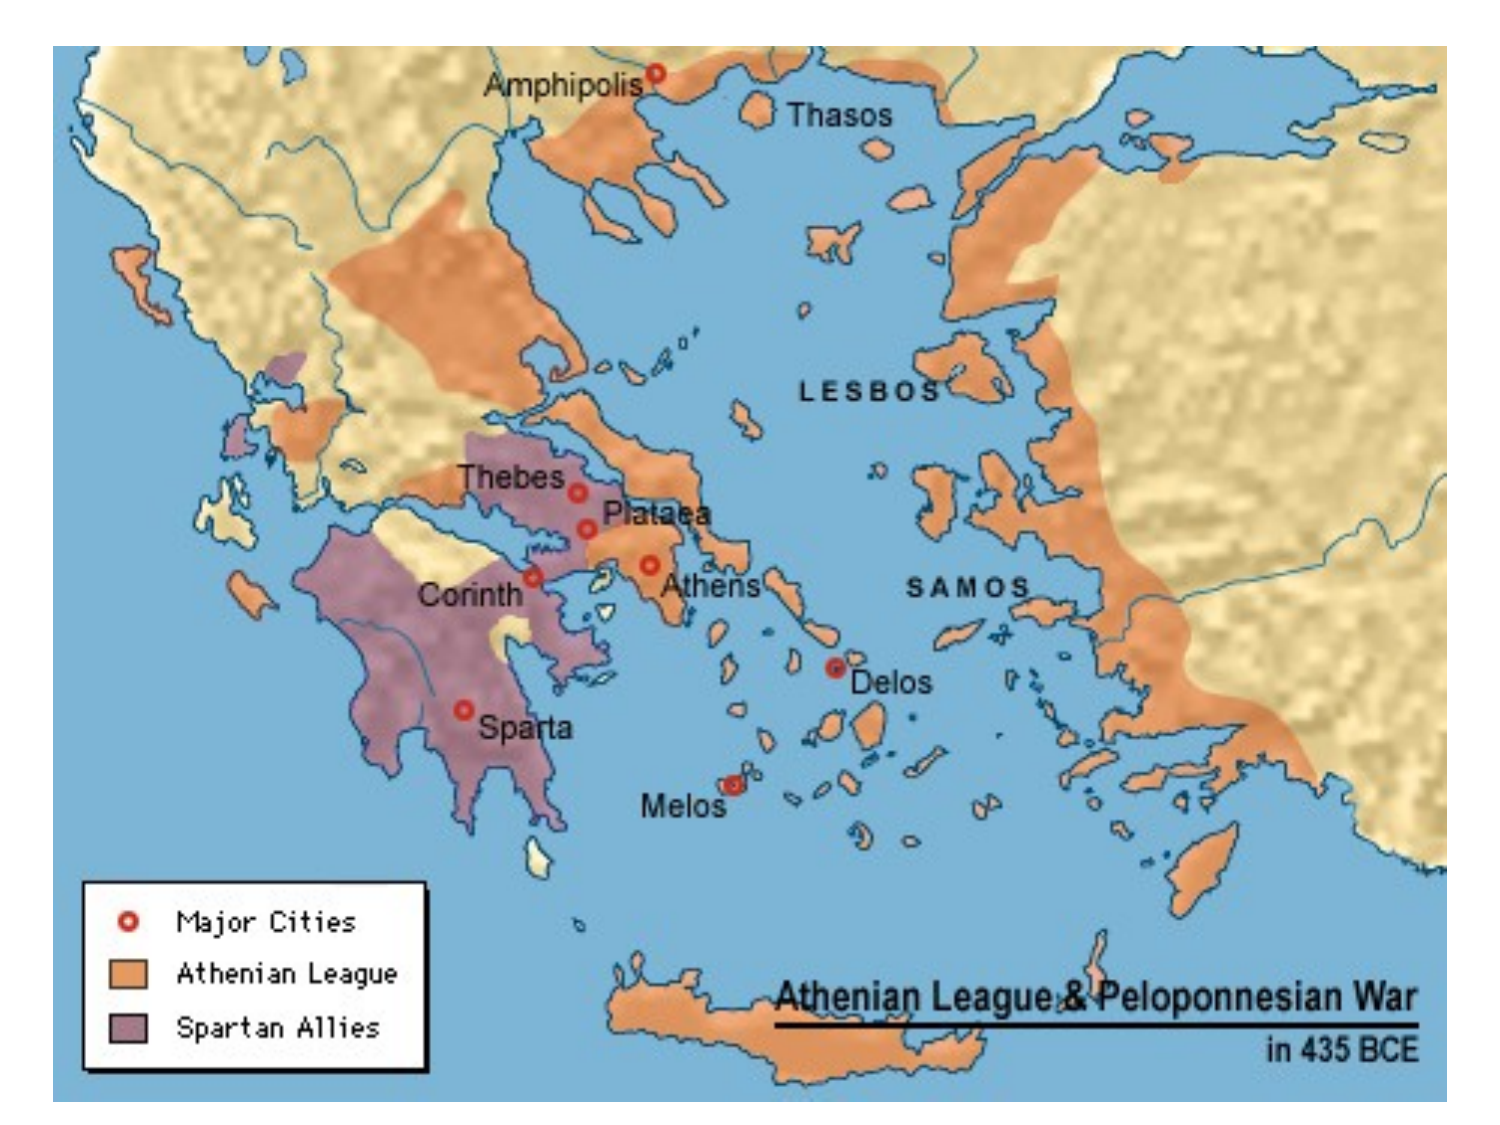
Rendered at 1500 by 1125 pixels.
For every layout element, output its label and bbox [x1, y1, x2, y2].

picture [53, 46, 1447, 1102]
